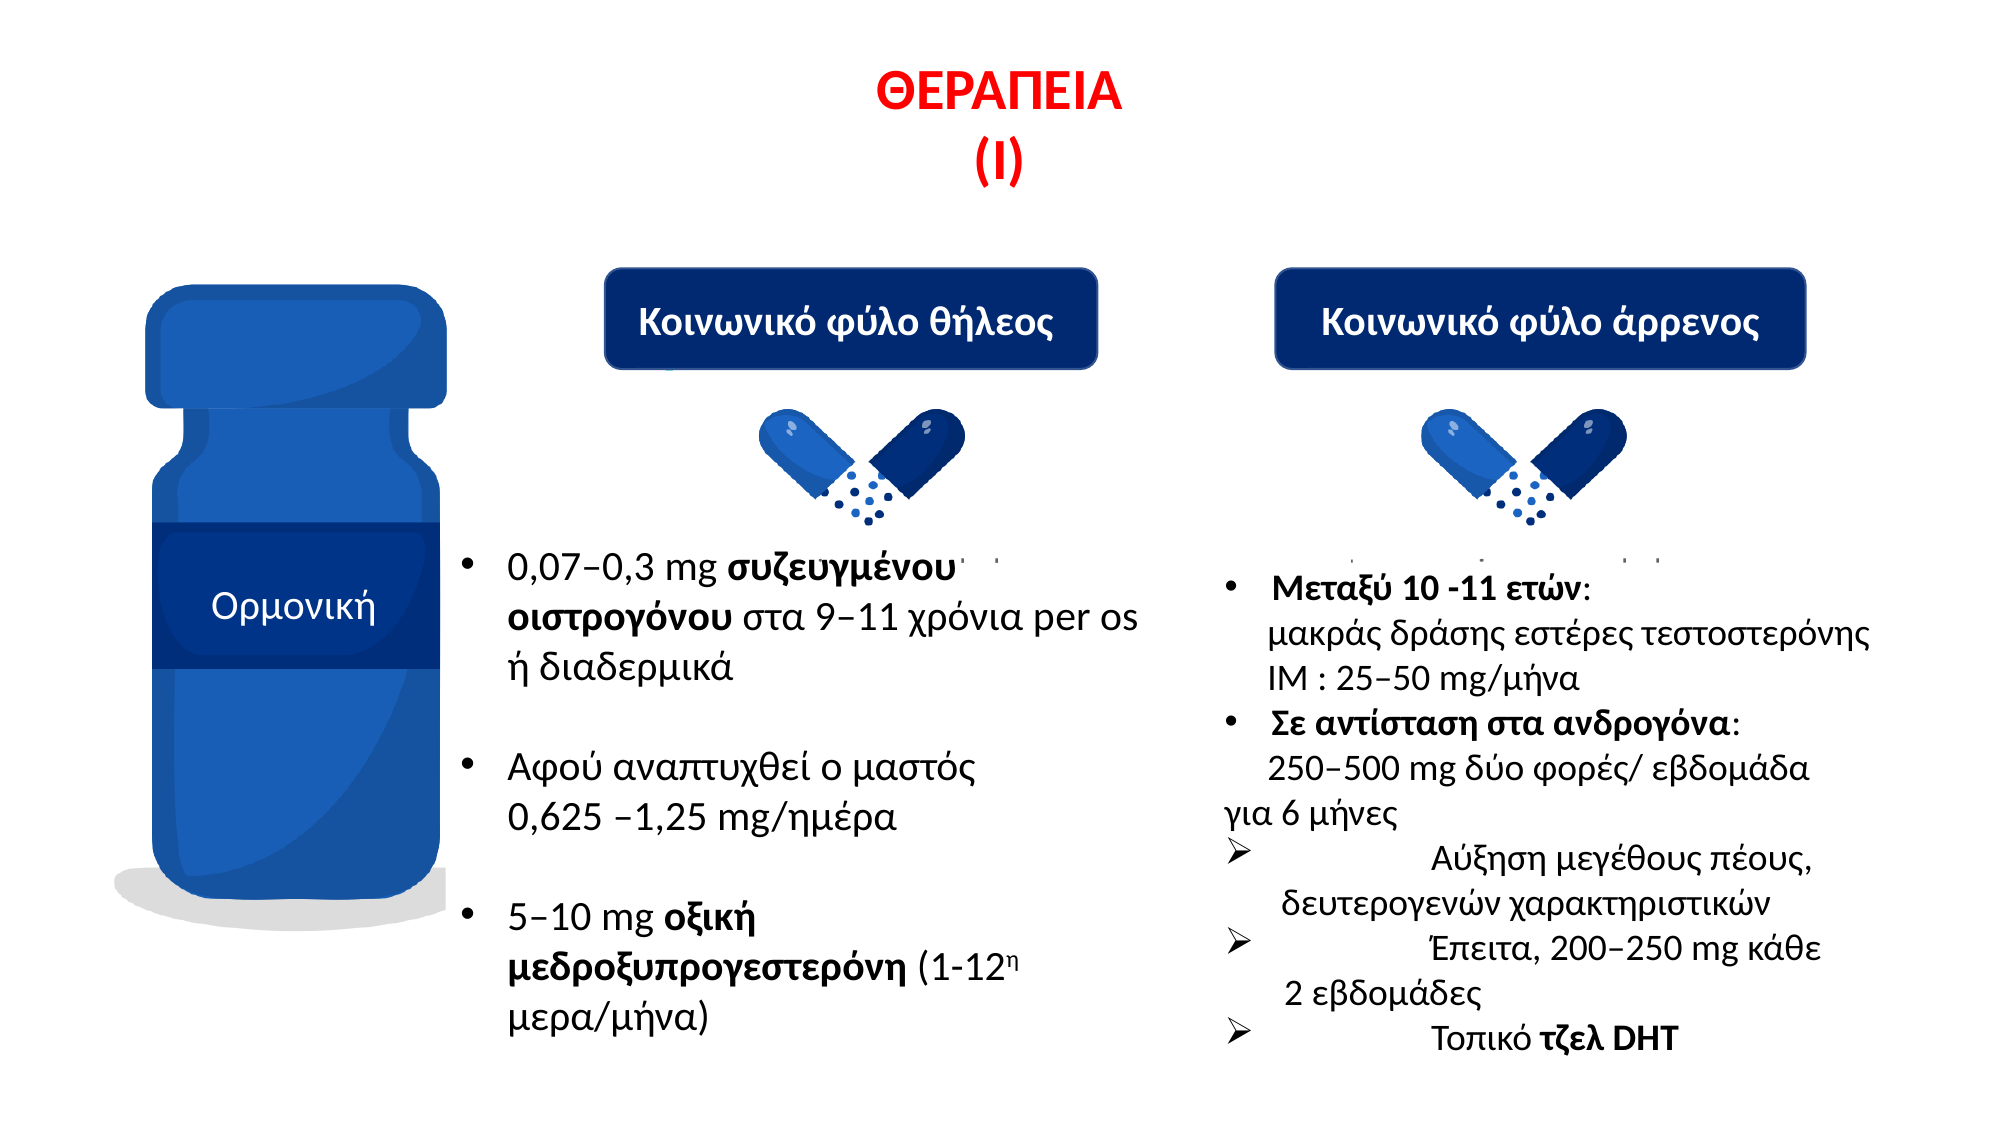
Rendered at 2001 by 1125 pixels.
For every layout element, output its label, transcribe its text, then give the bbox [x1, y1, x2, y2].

text_box ΘΕΡΑΠΕΙΑ (I) [0, 43, 2000, 199]
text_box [0, 246, 1966, 1060]
